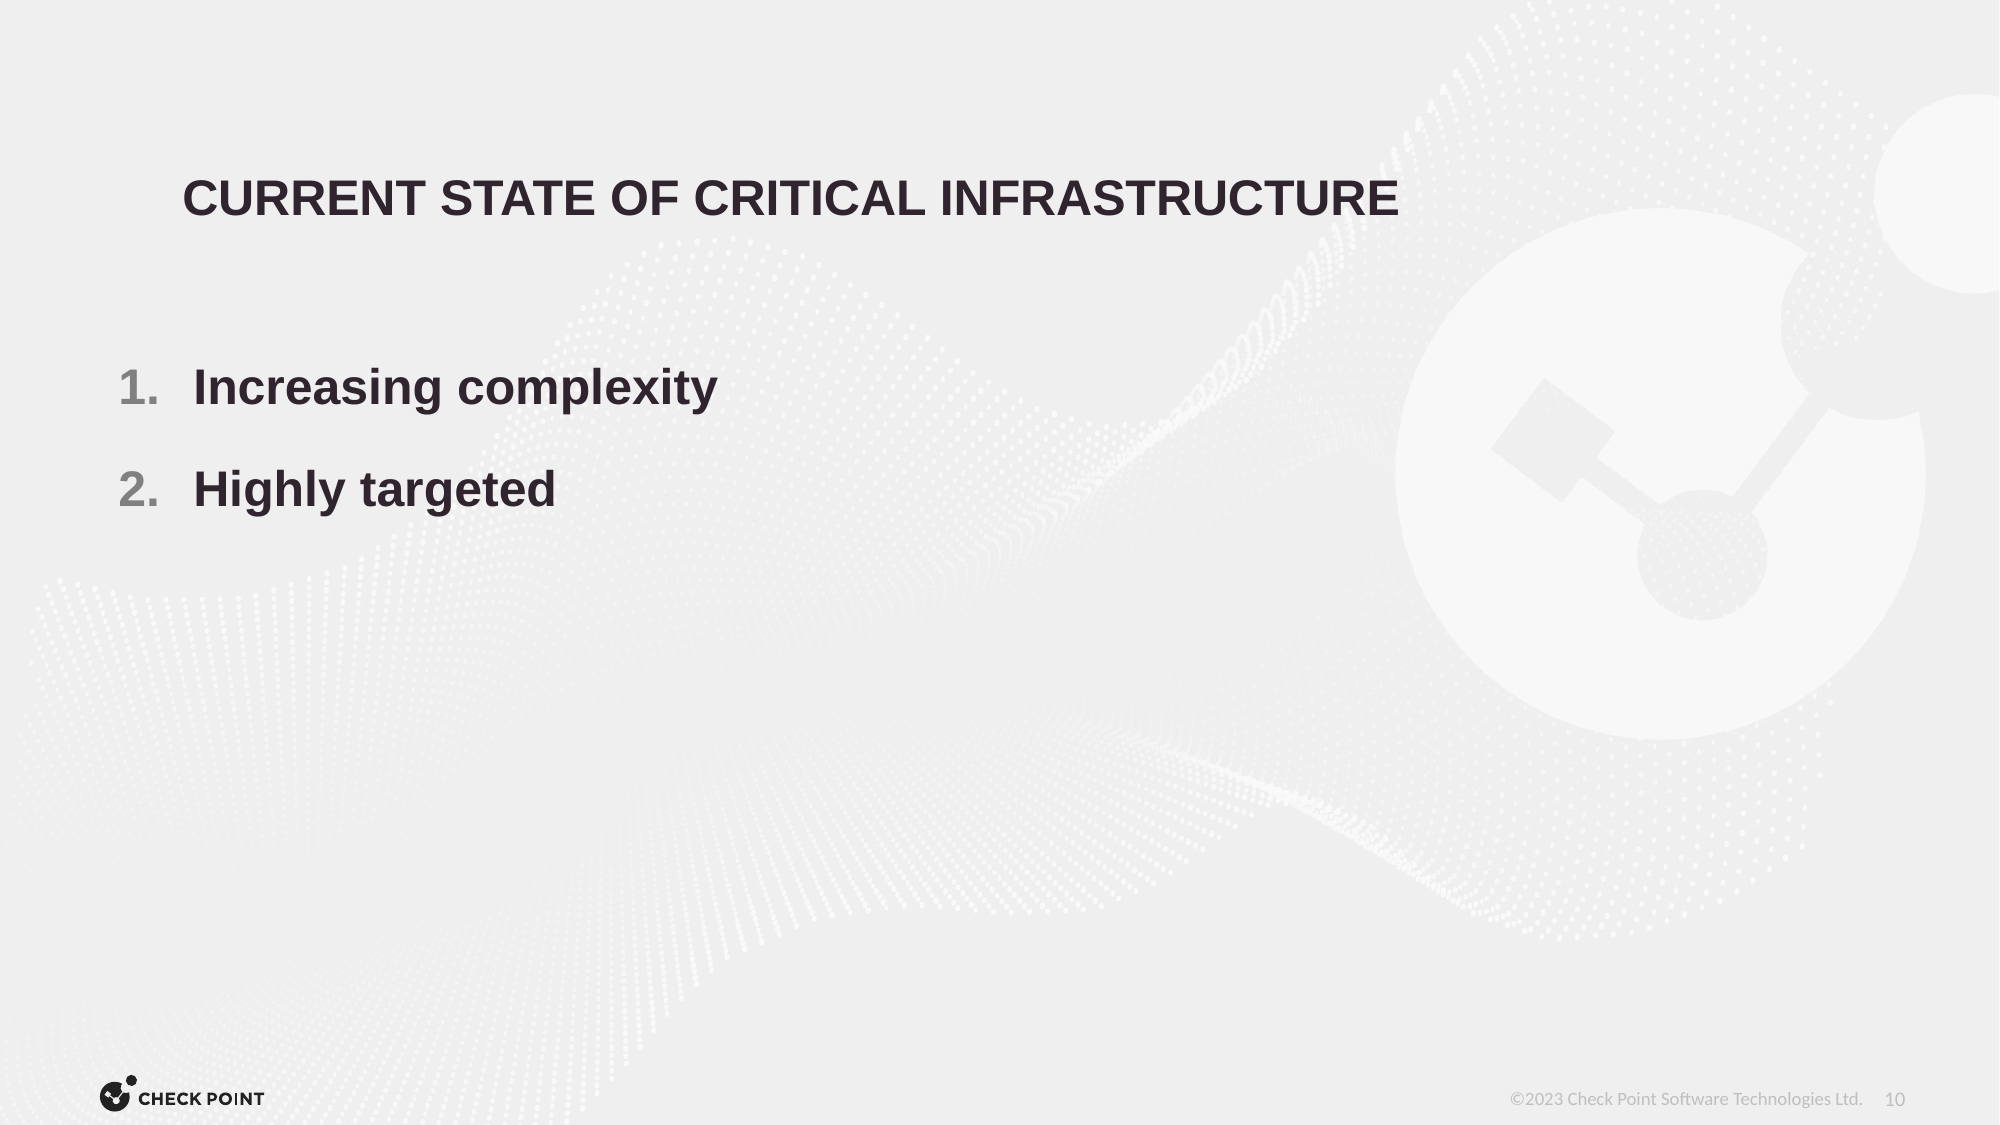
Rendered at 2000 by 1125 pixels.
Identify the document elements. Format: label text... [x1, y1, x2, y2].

list Increasing complexity Highly targeted [103, 356, 1518, 853]
list Current State of Critical Infrastructure [100, 158, 1482, 305]
picture [0, 0, 2000, 1125]
